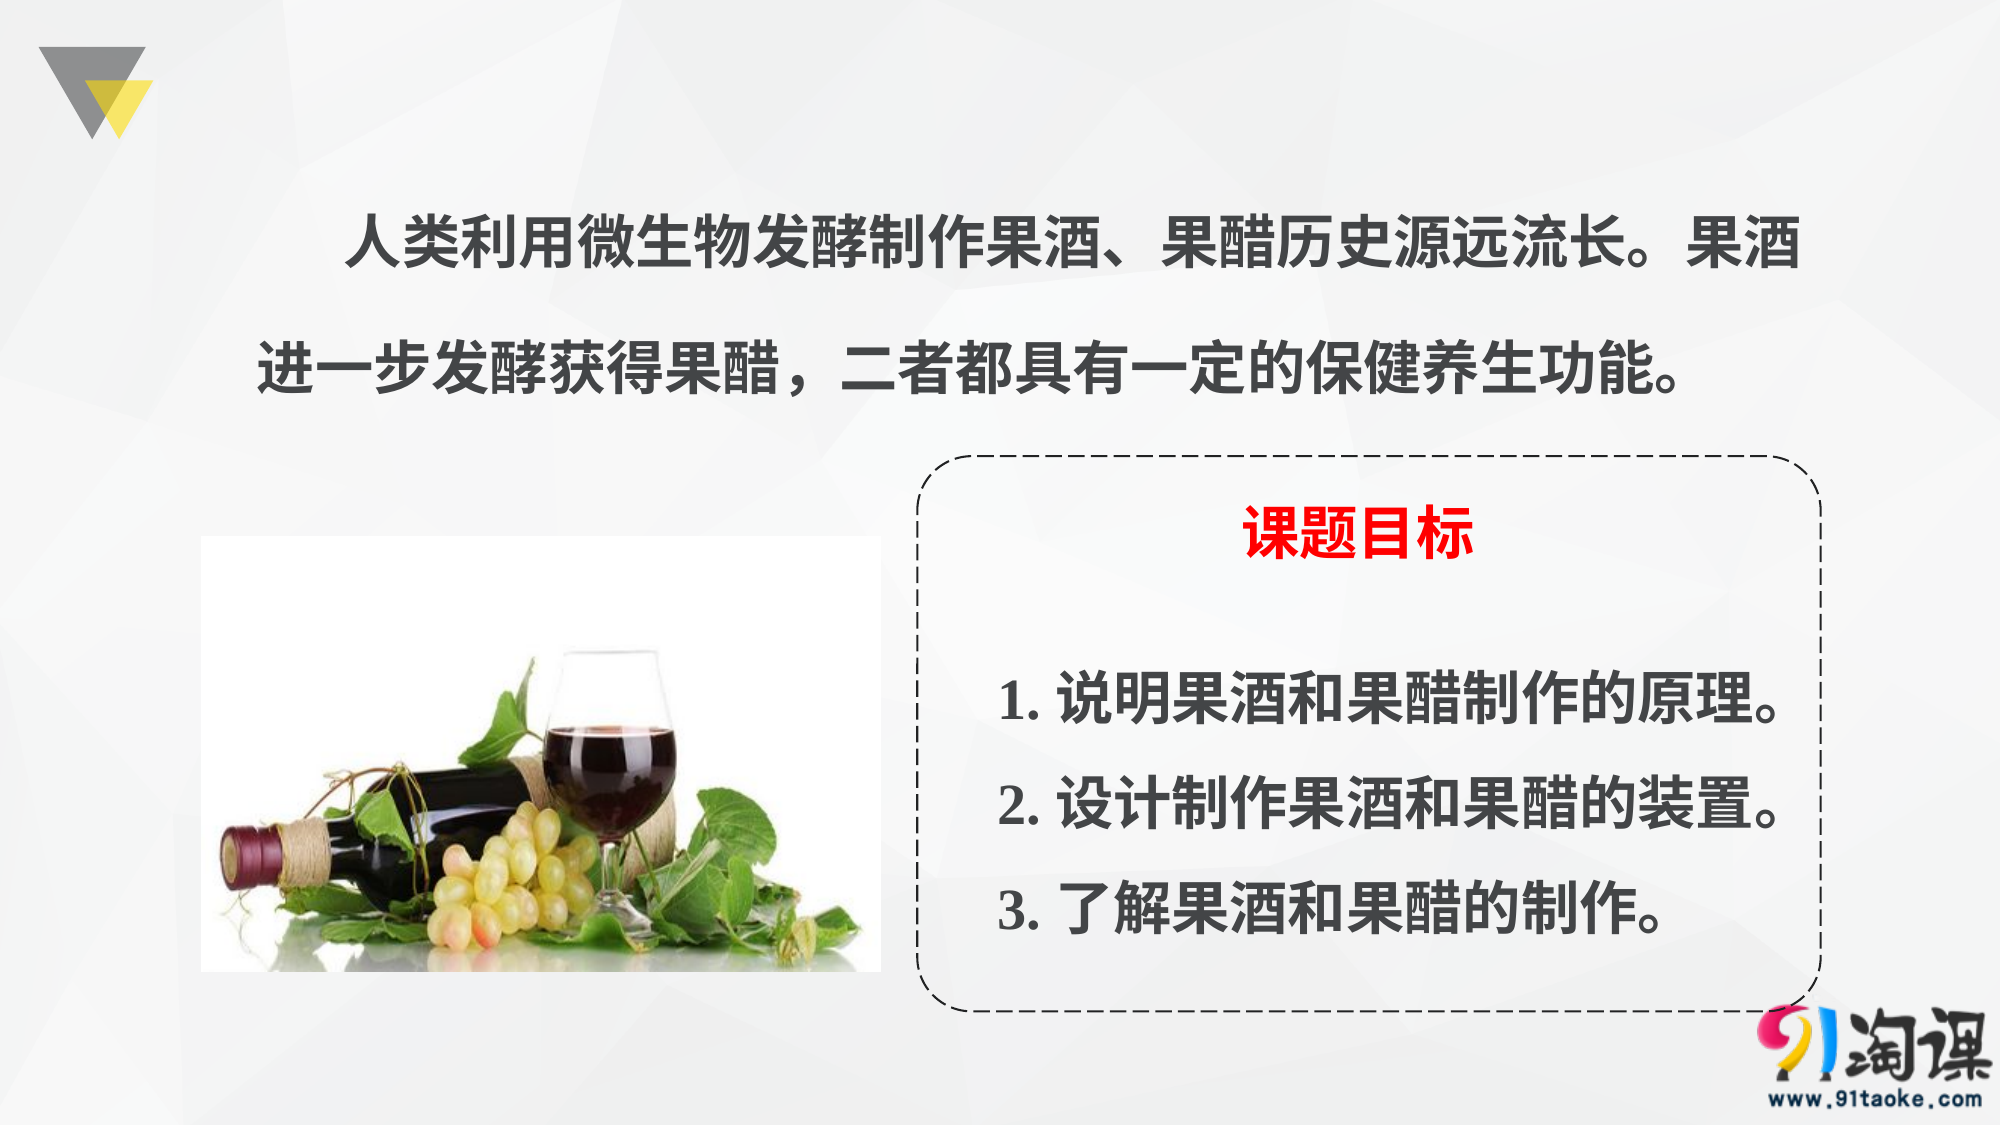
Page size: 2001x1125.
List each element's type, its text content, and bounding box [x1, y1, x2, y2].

text_box [916, 455, 1822, 1013]
picture [1749, 990, 2000, 1125]
picture [201, 536, 881, 973]
table_header 人类利用微生物发酵制作果酒、果醋历史源远流长。果酒进一步发酵获得果醋，二者都具有一定的保健养生功能。 [238, 154, 1820, 364]
